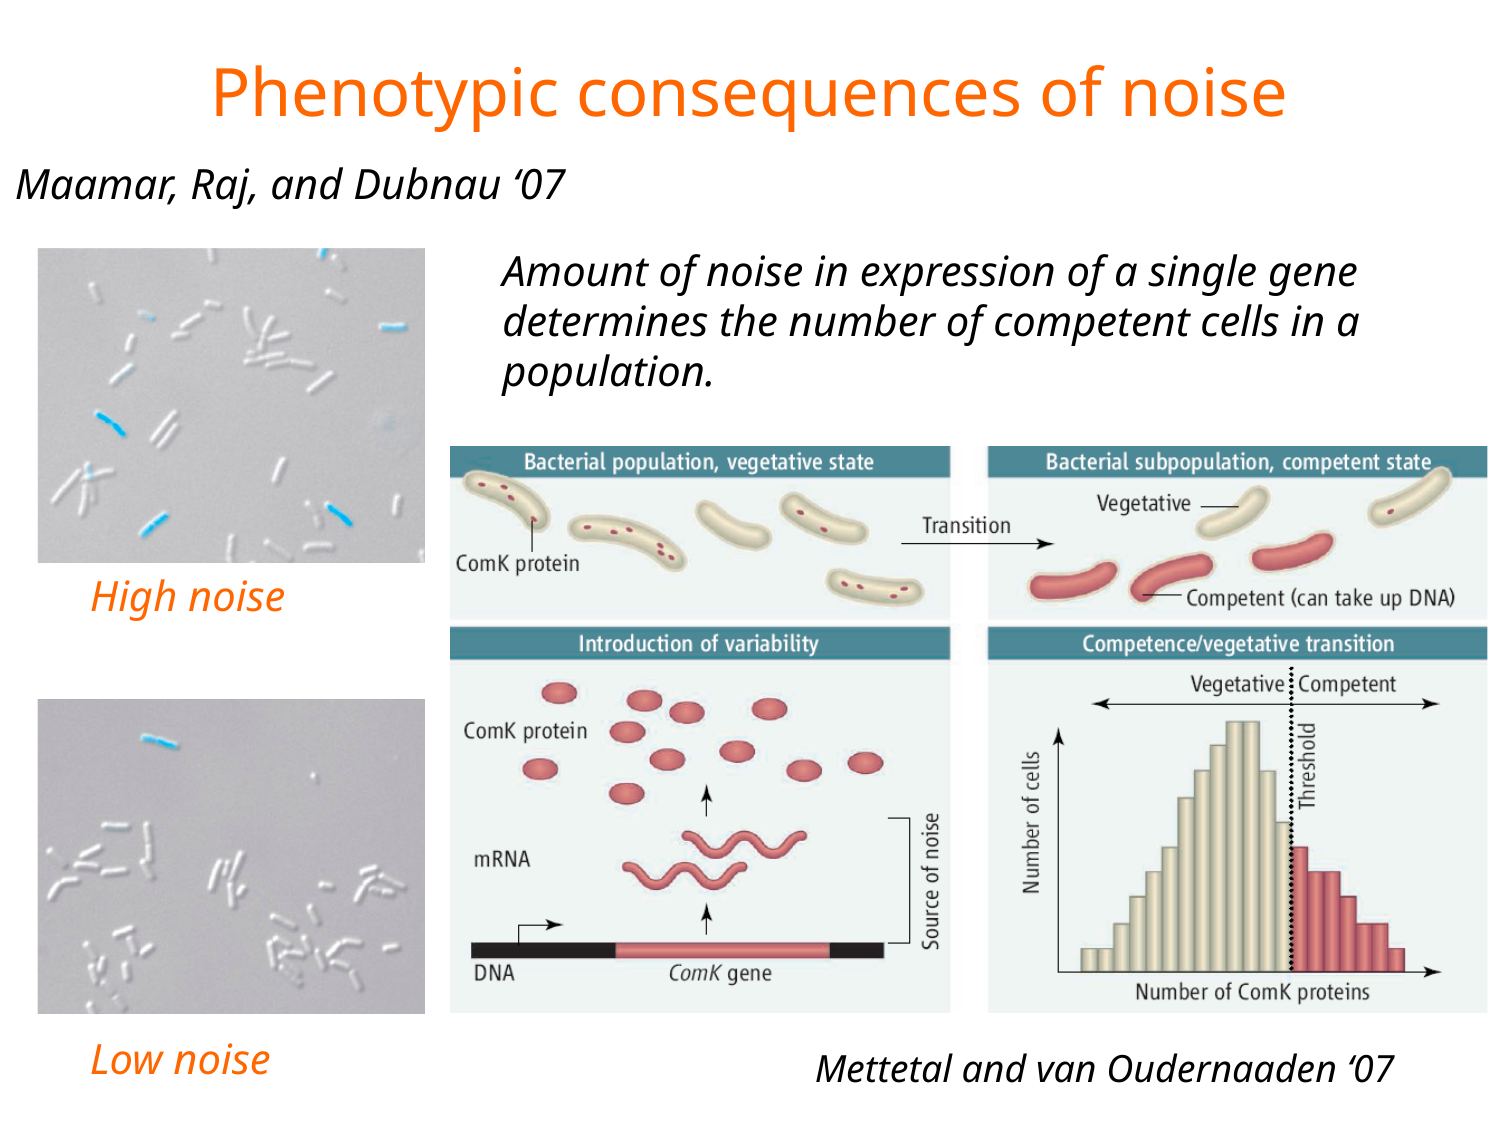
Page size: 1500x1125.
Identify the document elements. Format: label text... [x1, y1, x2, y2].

text_box Mettetal and van Oudernaaden ‘07 [800, 1037, 1500, 1098]
picture [449, 446, 1488, 1013]
title Phenotypic consequences of noise [74, 12, 1426, 168]
text_box Amount of noise in expression of a single gene determines the number of competent cells in a population. [487, 237, 1438, 403]
text_box Low noise [74, 1025, 388, 1090]
text_box High noise [74, 572, 388, 628]
picture [37, 699, 426, 1014]
picture [37, 247, 426, 563]
text_box Maamar, Raj, and Dubnau ‘07 [0, 149, 600, 215]
